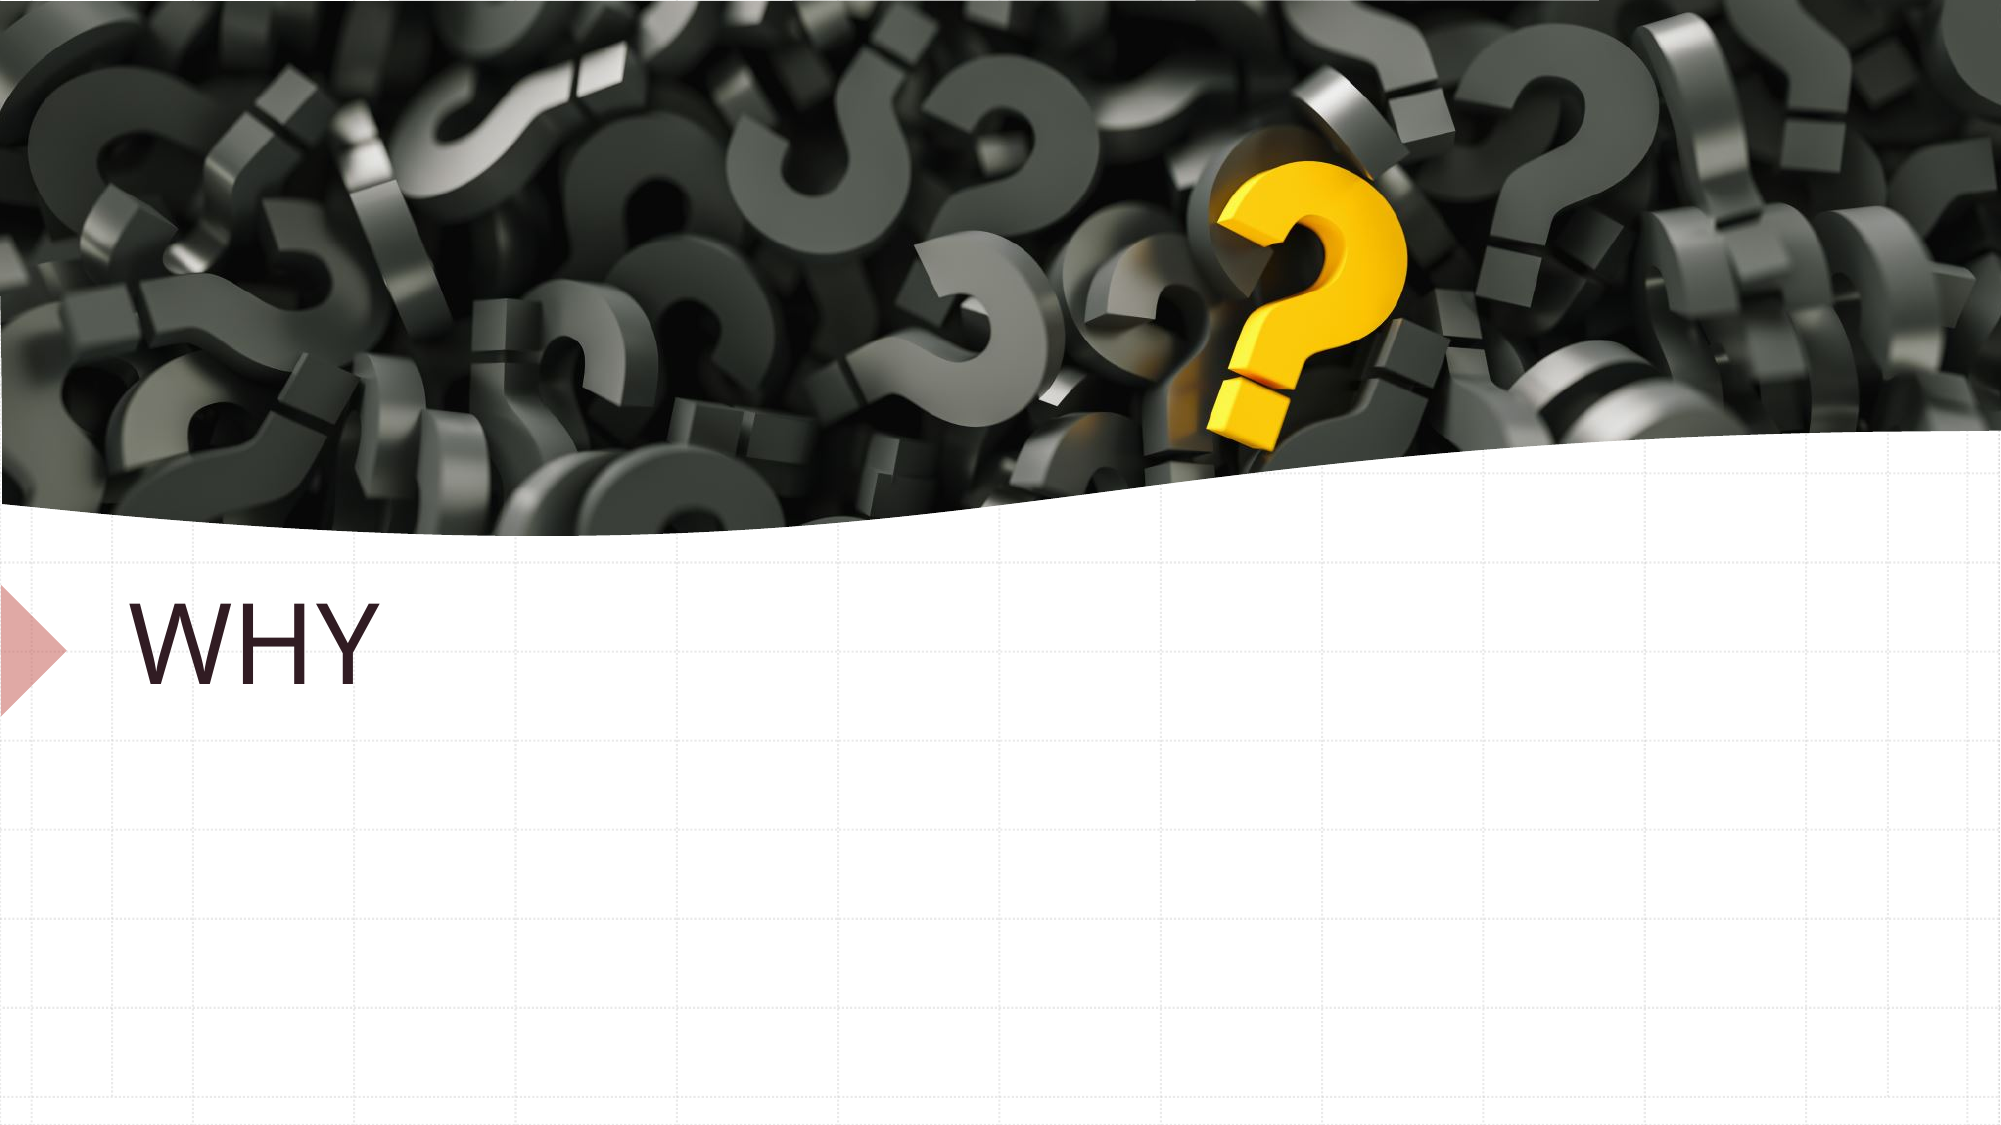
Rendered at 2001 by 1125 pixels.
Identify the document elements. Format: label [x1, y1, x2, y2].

picture [0, 0, 2001, 537]
text_box [0, 537, 2000, 1125]
